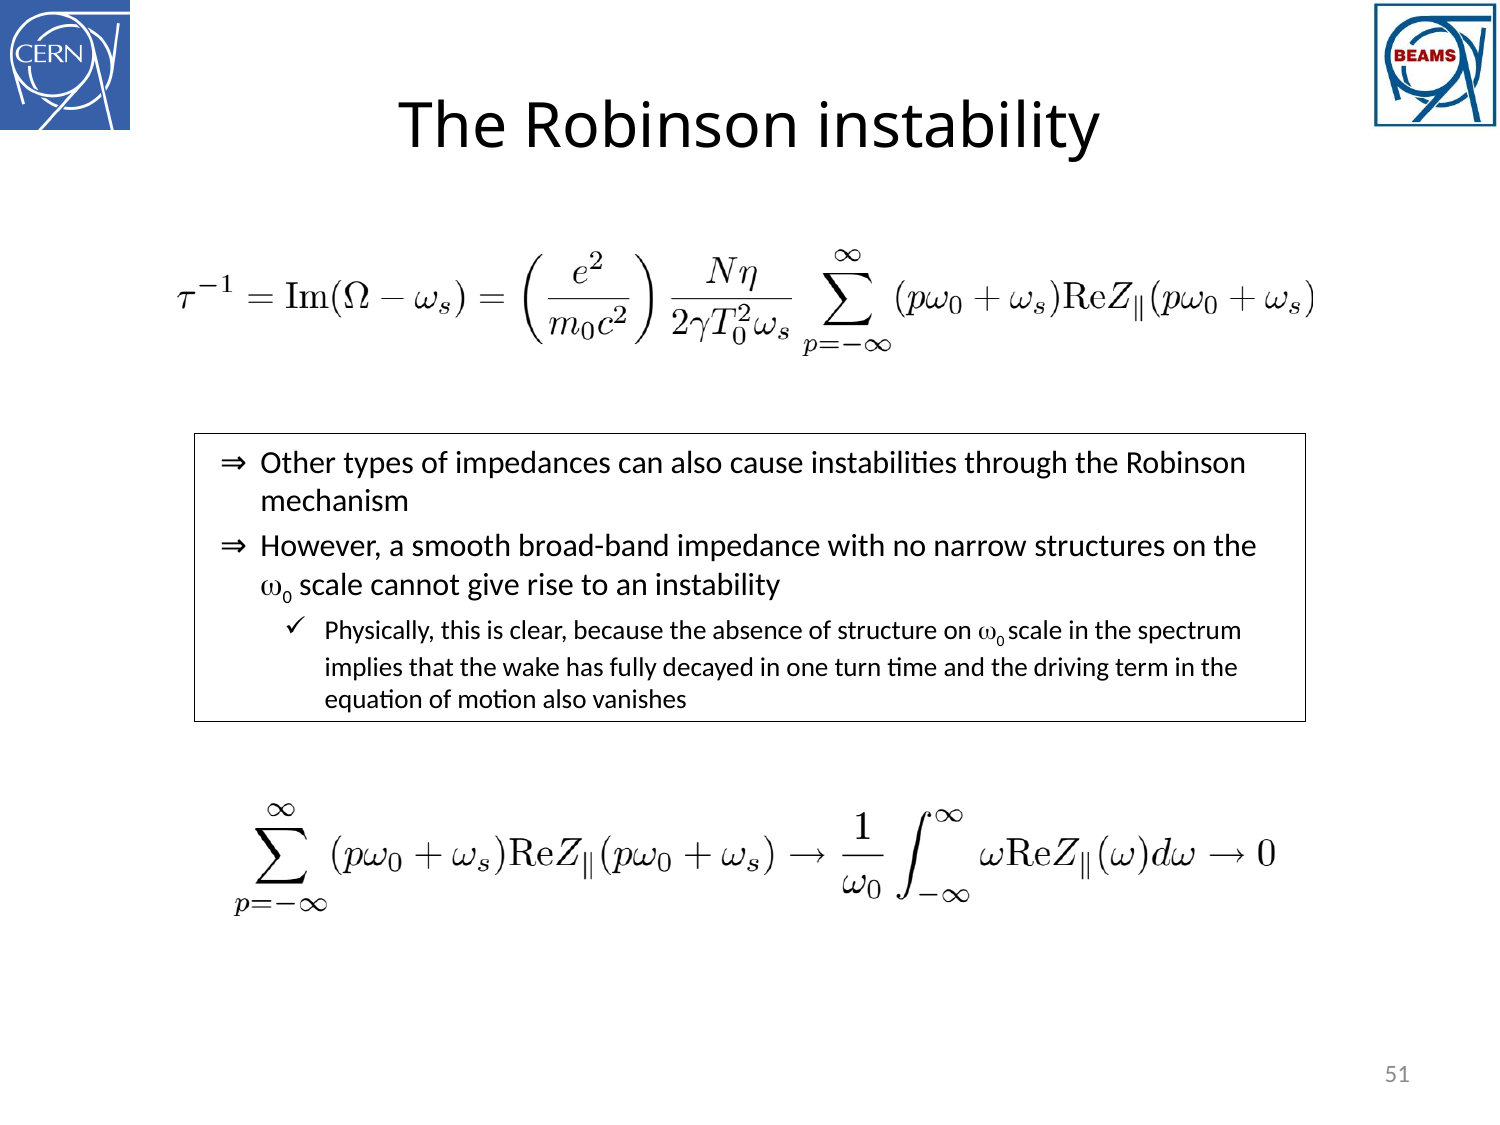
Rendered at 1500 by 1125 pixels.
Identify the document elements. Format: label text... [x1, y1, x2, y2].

text_box Other types of impedances can also cause instabilities through the Robinson mechanism However, a smooth broad-band impedance with no narrow structures on the w0 scale cannot give rise to an instability Physically, this is clear, because the absence of structure on w0 scale in the spectrum implies that the wake has fully decayed in one turn time and the driving term in the equation of motion also vanishes [194, 433, 1306, 722]
title The Robinson instability [75, 45, 1425, 200]
picture [1369, 0, 1500, 131]
picture [176, 248, 1314, 356]
picture [0, 0, 131, 131]
slide_number 51 [1074, 1042, 1425, 1103]
picture [232, 802, 1275, 916]
